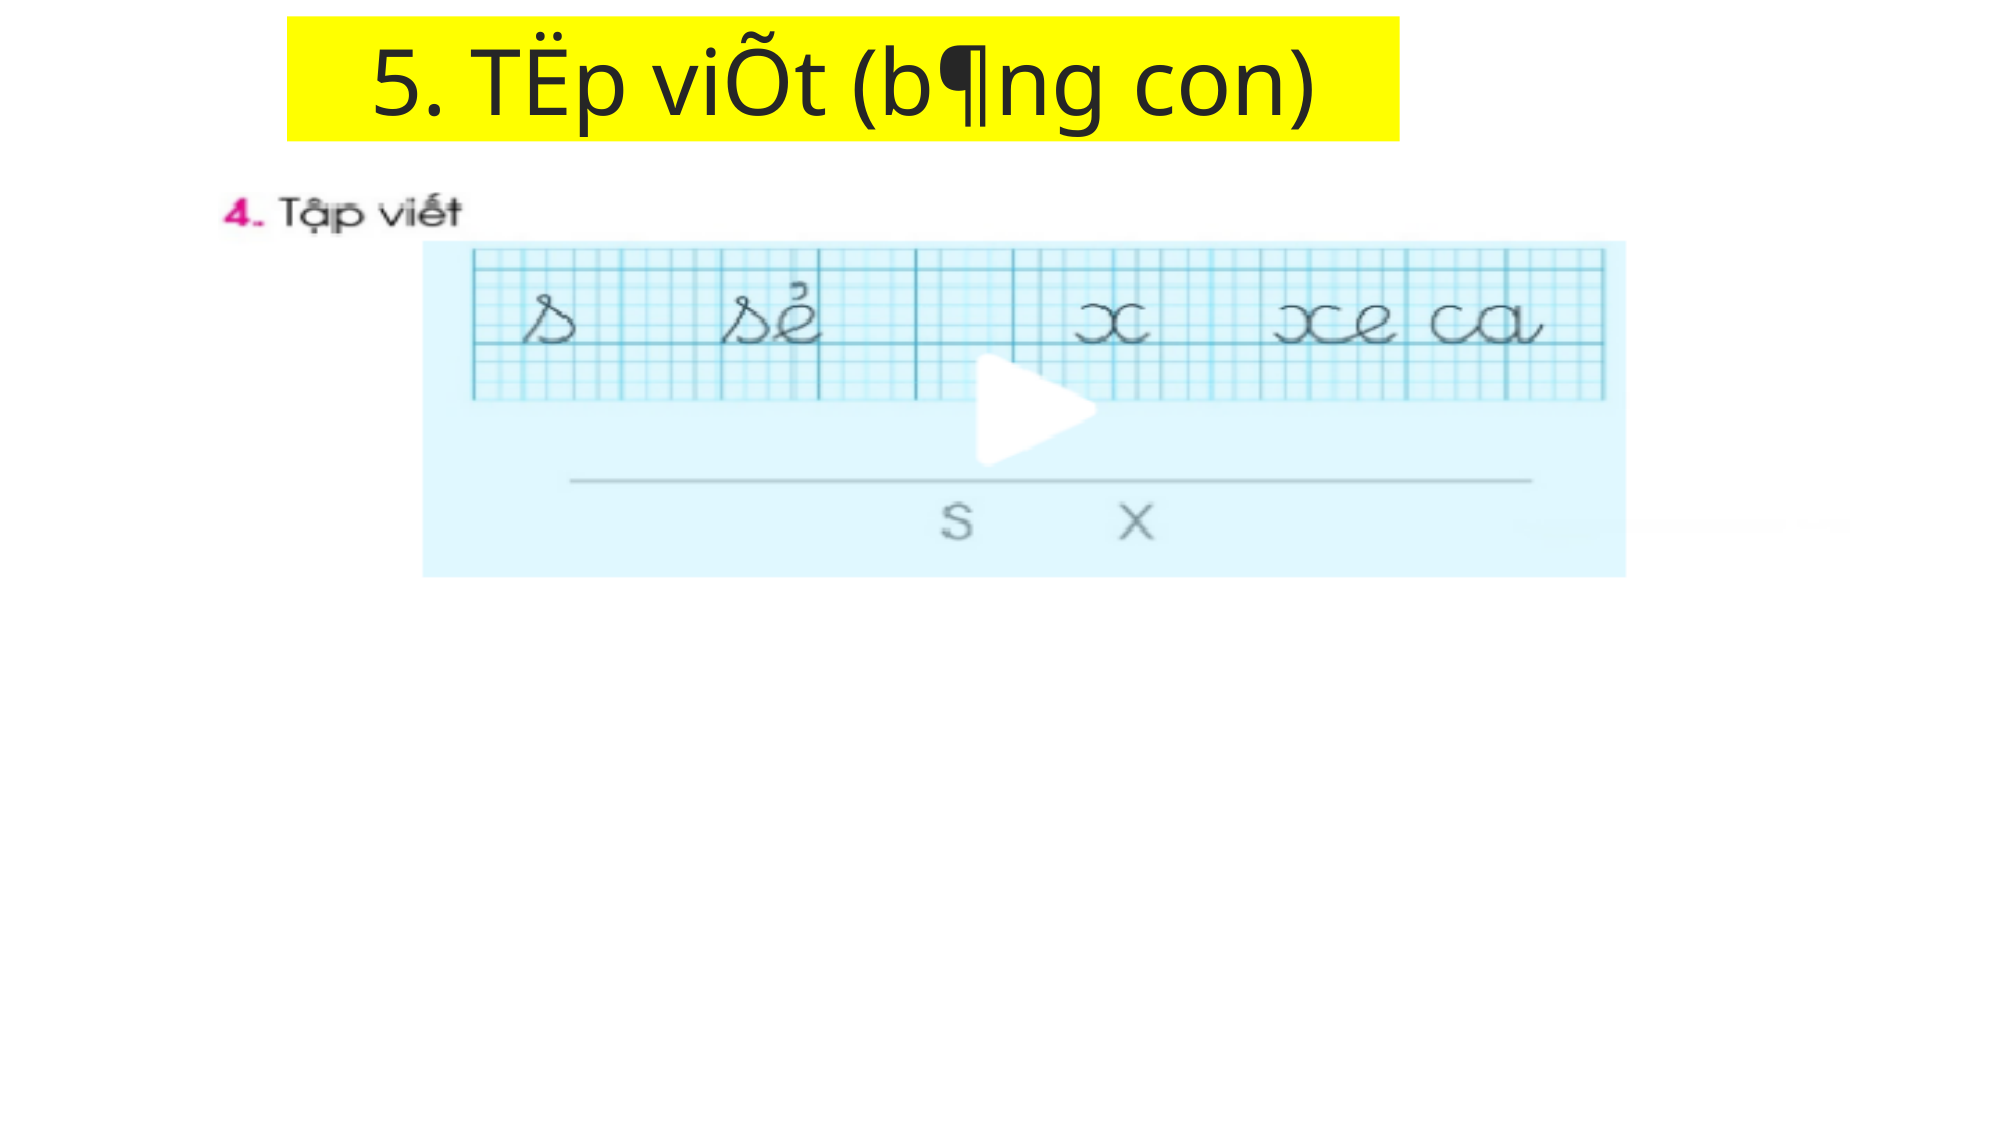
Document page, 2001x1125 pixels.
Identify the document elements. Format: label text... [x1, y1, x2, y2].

text_box 5. TËp viÕt (b¶ng con) [287, 16, 1400, 142]
picture [218, 192, 1913, 1083]
